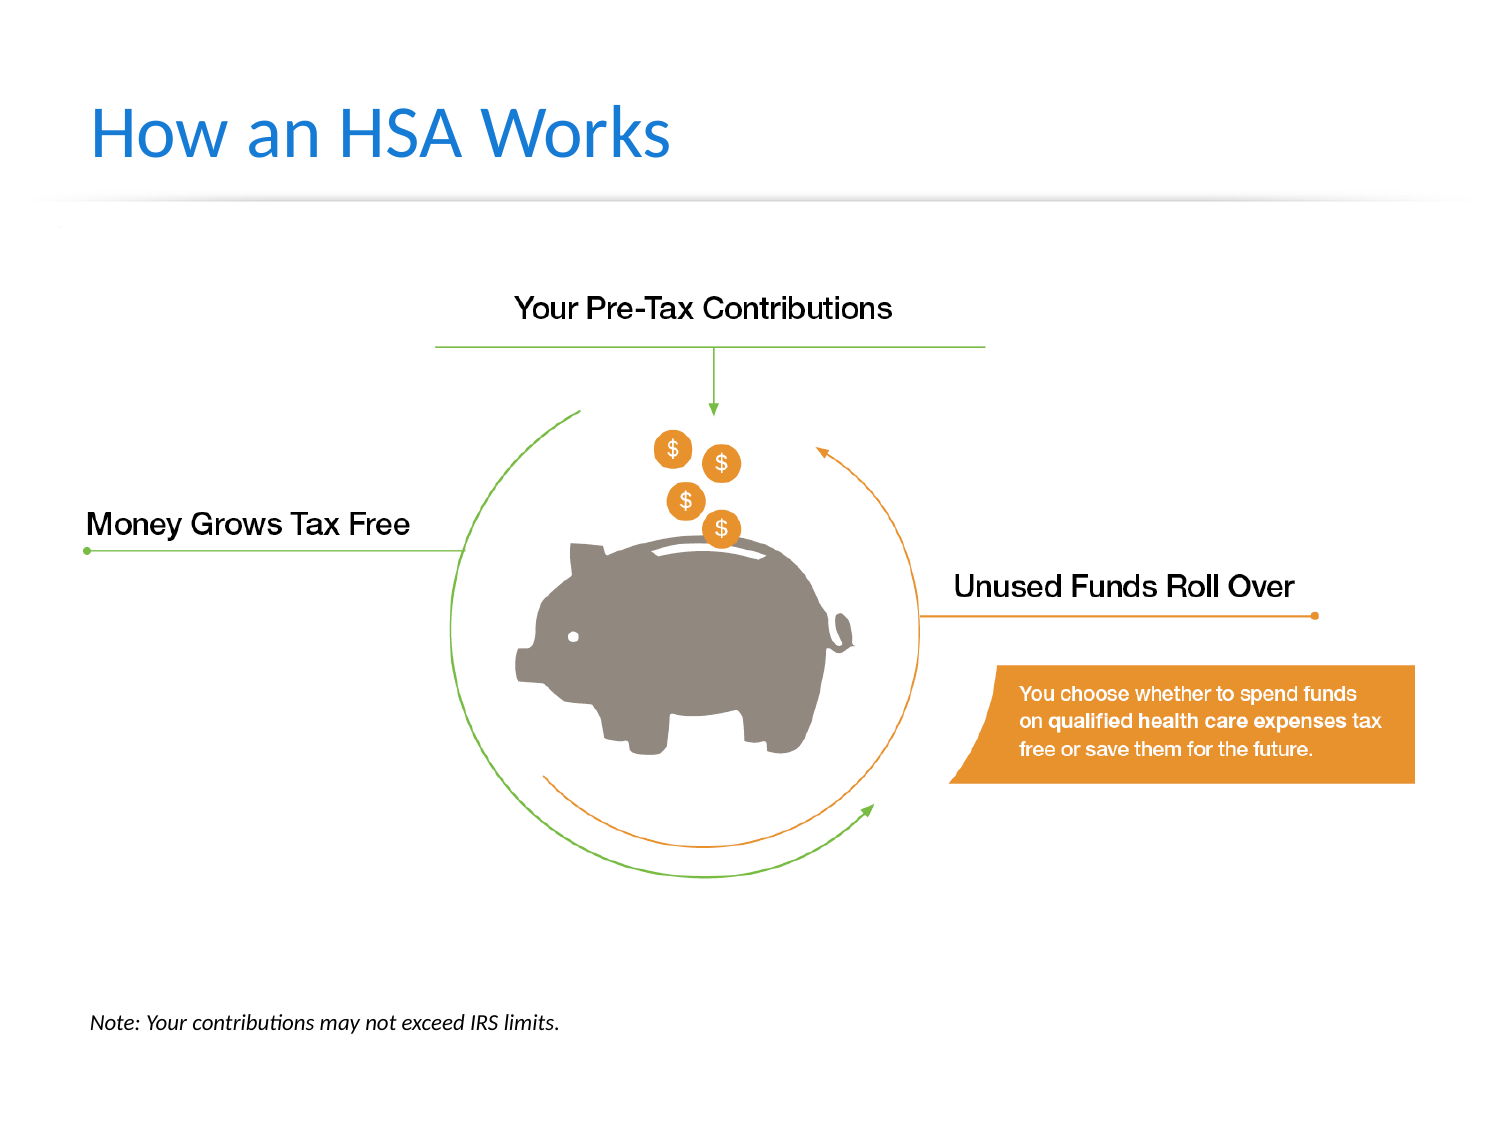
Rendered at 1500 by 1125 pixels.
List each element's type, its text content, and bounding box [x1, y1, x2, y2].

picture [20, 256, 1477, 914]
title How an HSA Works [75, 75, 1425, 193]
picture [0, 174, 1500, 228]
text_box Note: Your contributions may not exceed IRS limits. [74, 999, 975, 1043]
